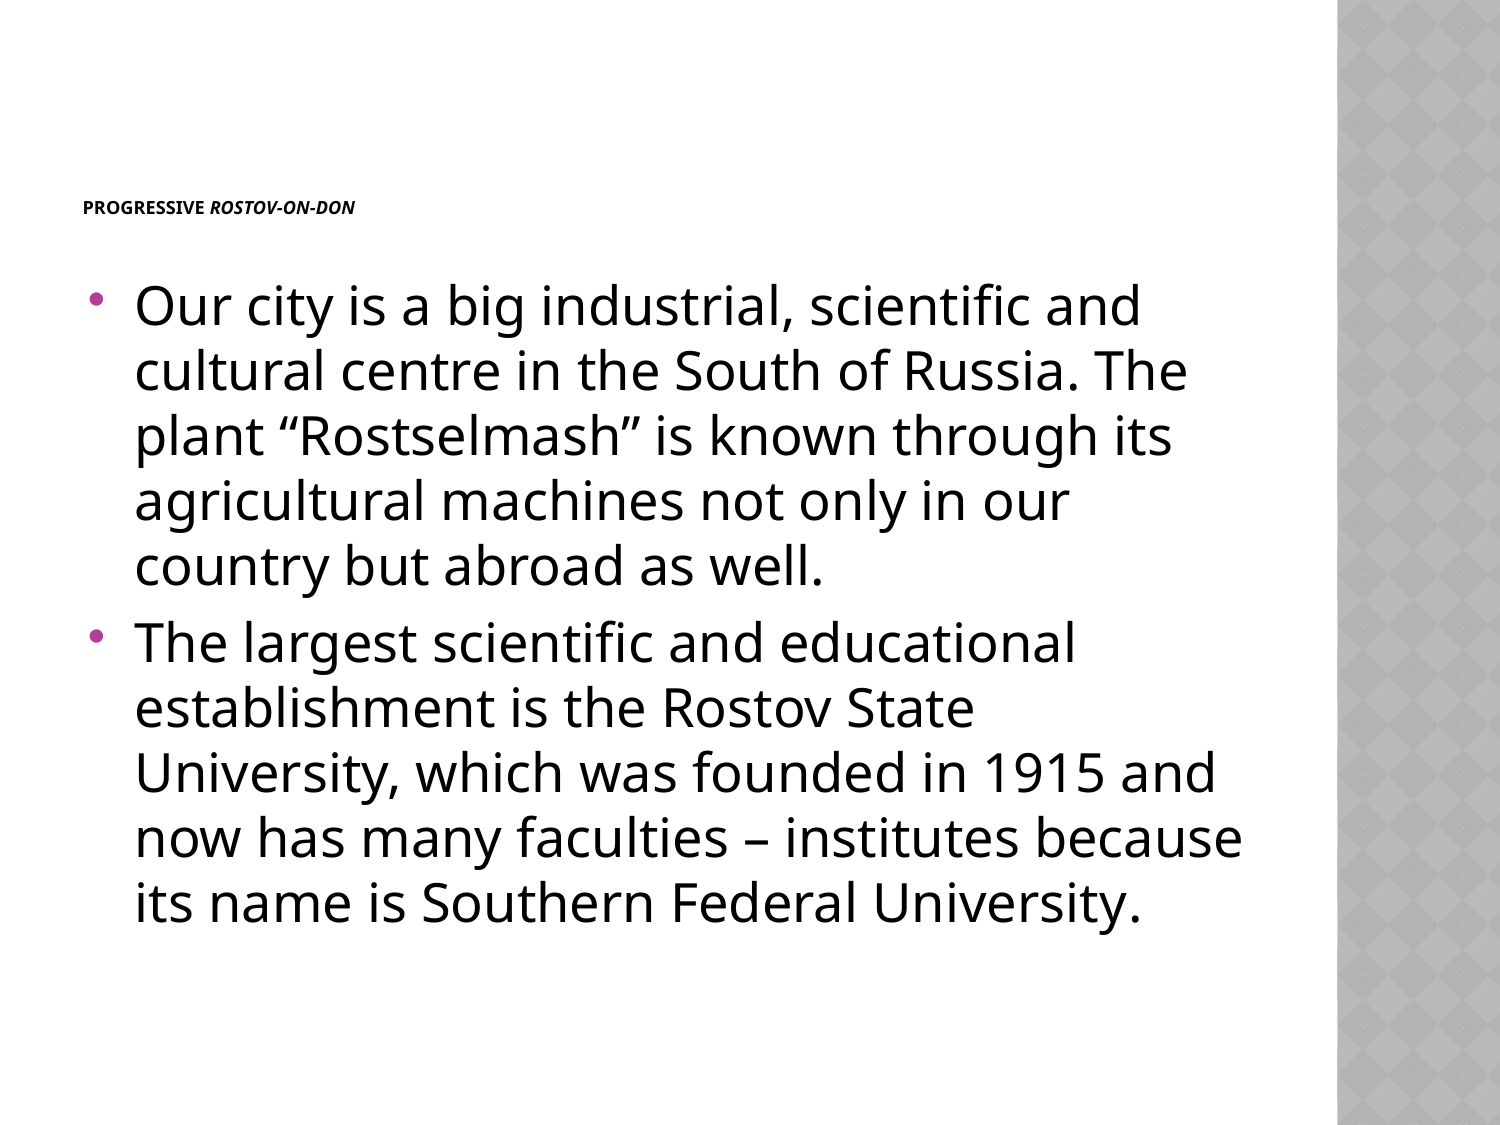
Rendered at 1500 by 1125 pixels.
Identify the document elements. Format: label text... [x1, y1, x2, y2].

list Our city is a big industrial, scientific and cultural centre in the South of Russia. The plant “Rostselmash” is known through its agricultural machines not only in our country but abroad as well. The largest scientific and educational establishment is the Rostov State University, which was founded in 1915 and now has many faculties – institutes because its name is Southern Federal University. [75, 264, 1263, 1059]
title Progressive Rostov-on-Don [75, 172, 1263, 240]
